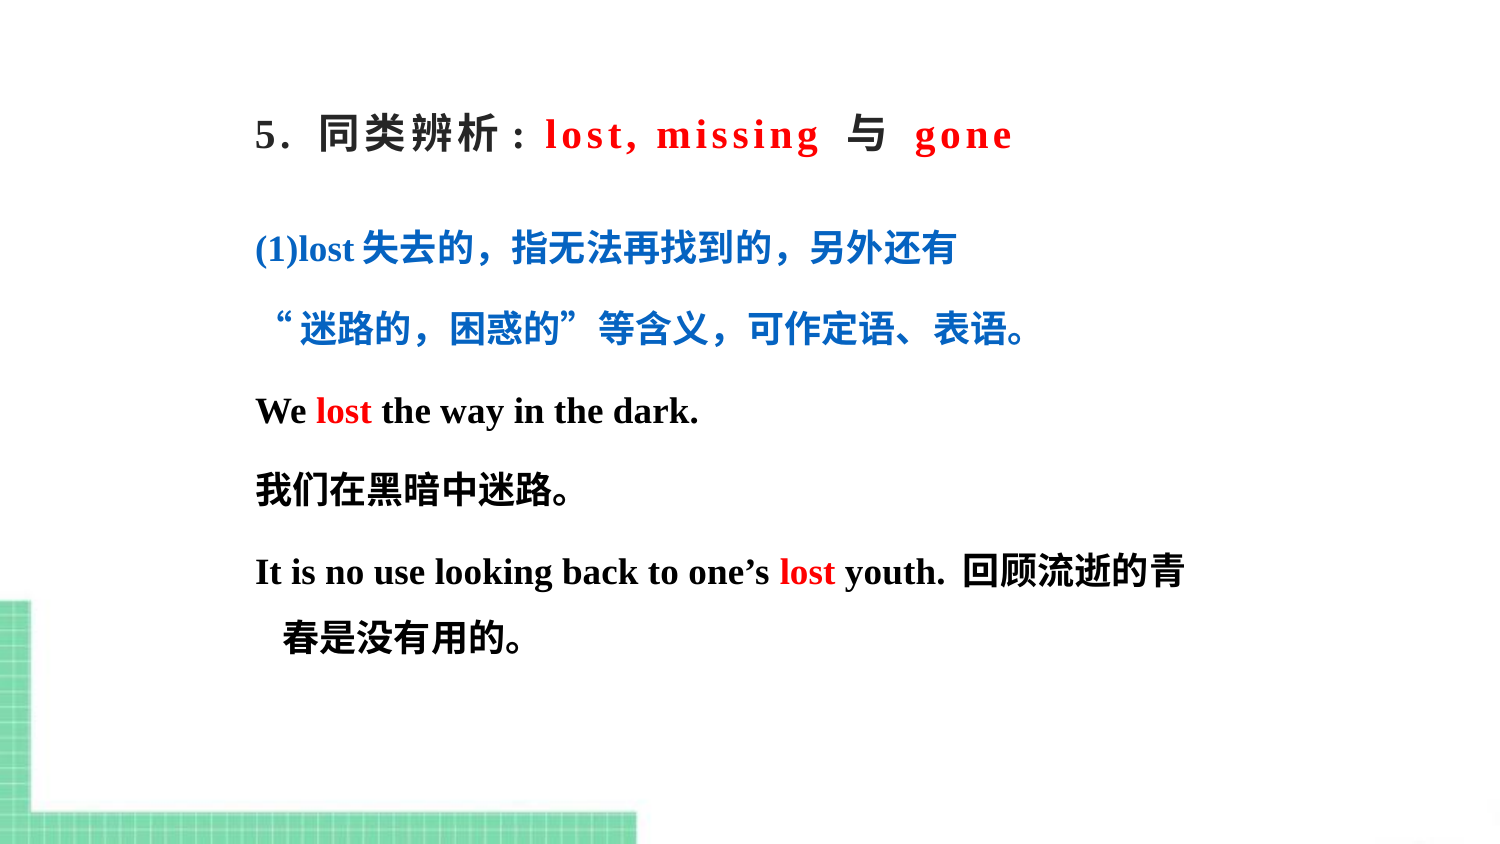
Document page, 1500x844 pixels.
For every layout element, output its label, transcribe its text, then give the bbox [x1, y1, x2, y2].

picture [0, 0, 1500, 844]
title 5. 同类辨析: lost, missing 与 gone [243, 101, 1078, 196]
list (1)lost失去的，指无法再找到的，另外还有 “迷路的，困惑的”等含义，可作定语、表语。 We lost the way in the dark. 我们在黑暗中迷路。 It is no use looking back to one’s lost youth. 回顾流逝的青春是没有用的。 [243, 196, 1233, 666]
